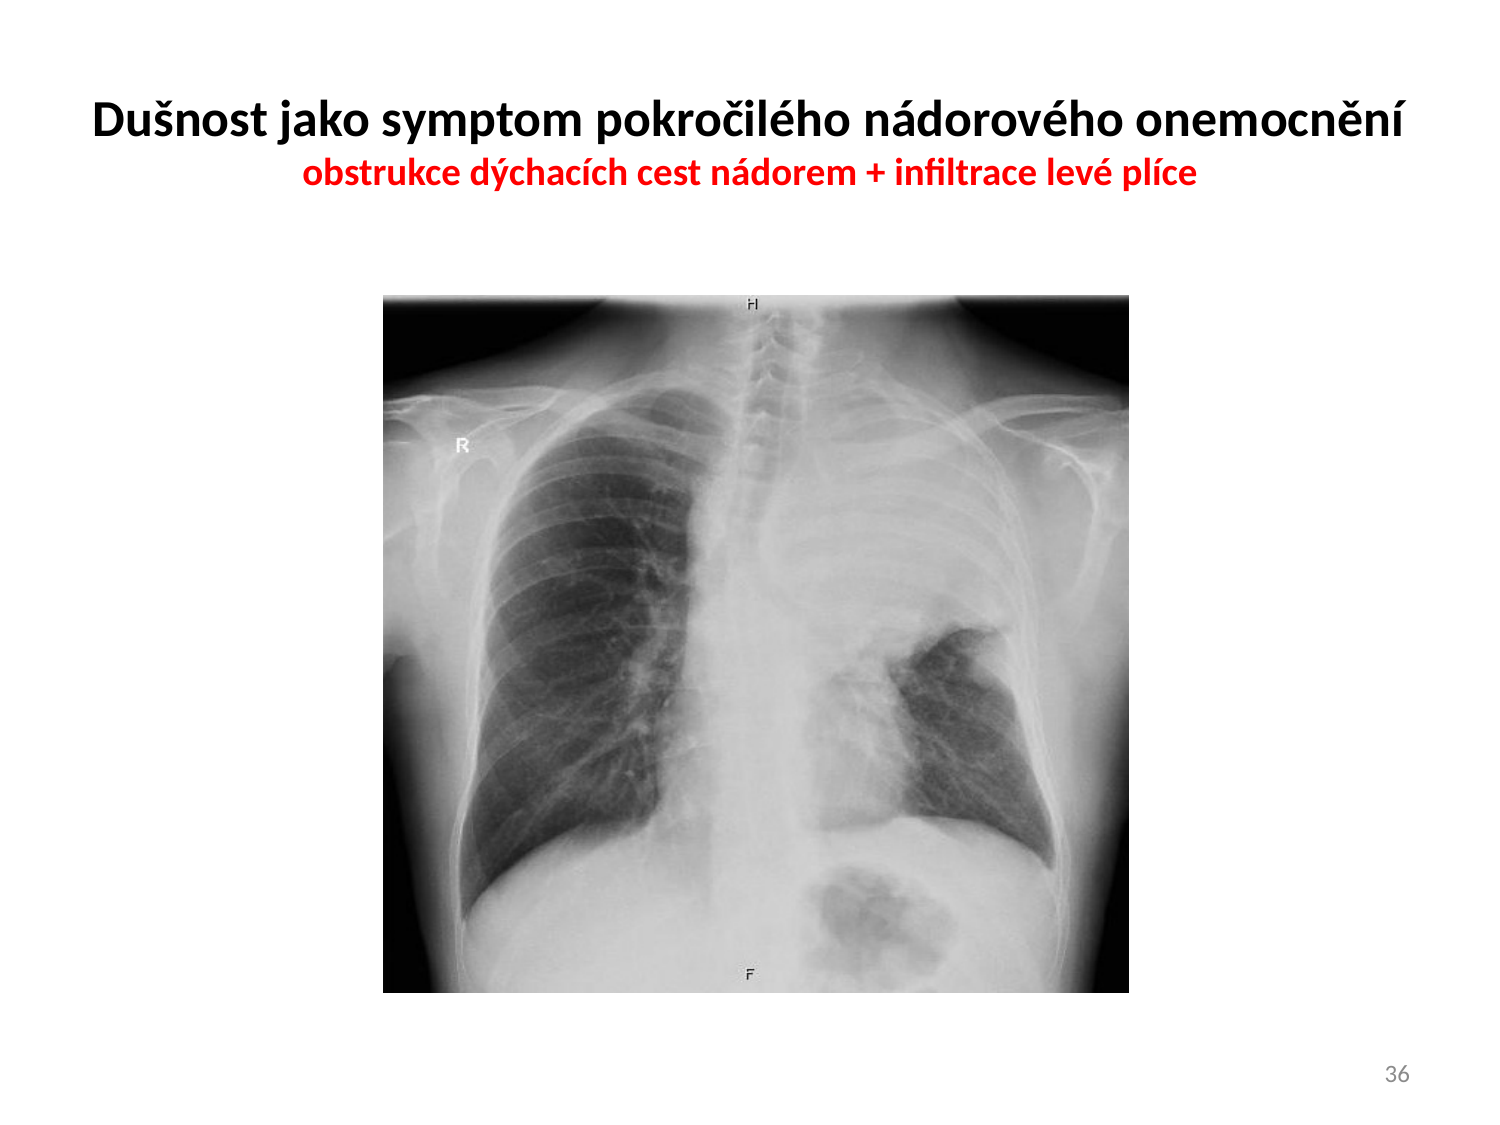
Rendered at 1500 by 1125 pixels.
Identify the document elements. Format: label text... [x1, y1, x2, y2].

picture [383, 295, 1129, 994]
title Dušnost jako symptom pokročilého nádorového onemocnění obstrukce dýchacích cest nádorem + infiltrace levé plíce [75, 45, 1425, 233]
slide_number 36 [1074, 1042, 1425, 1103]
